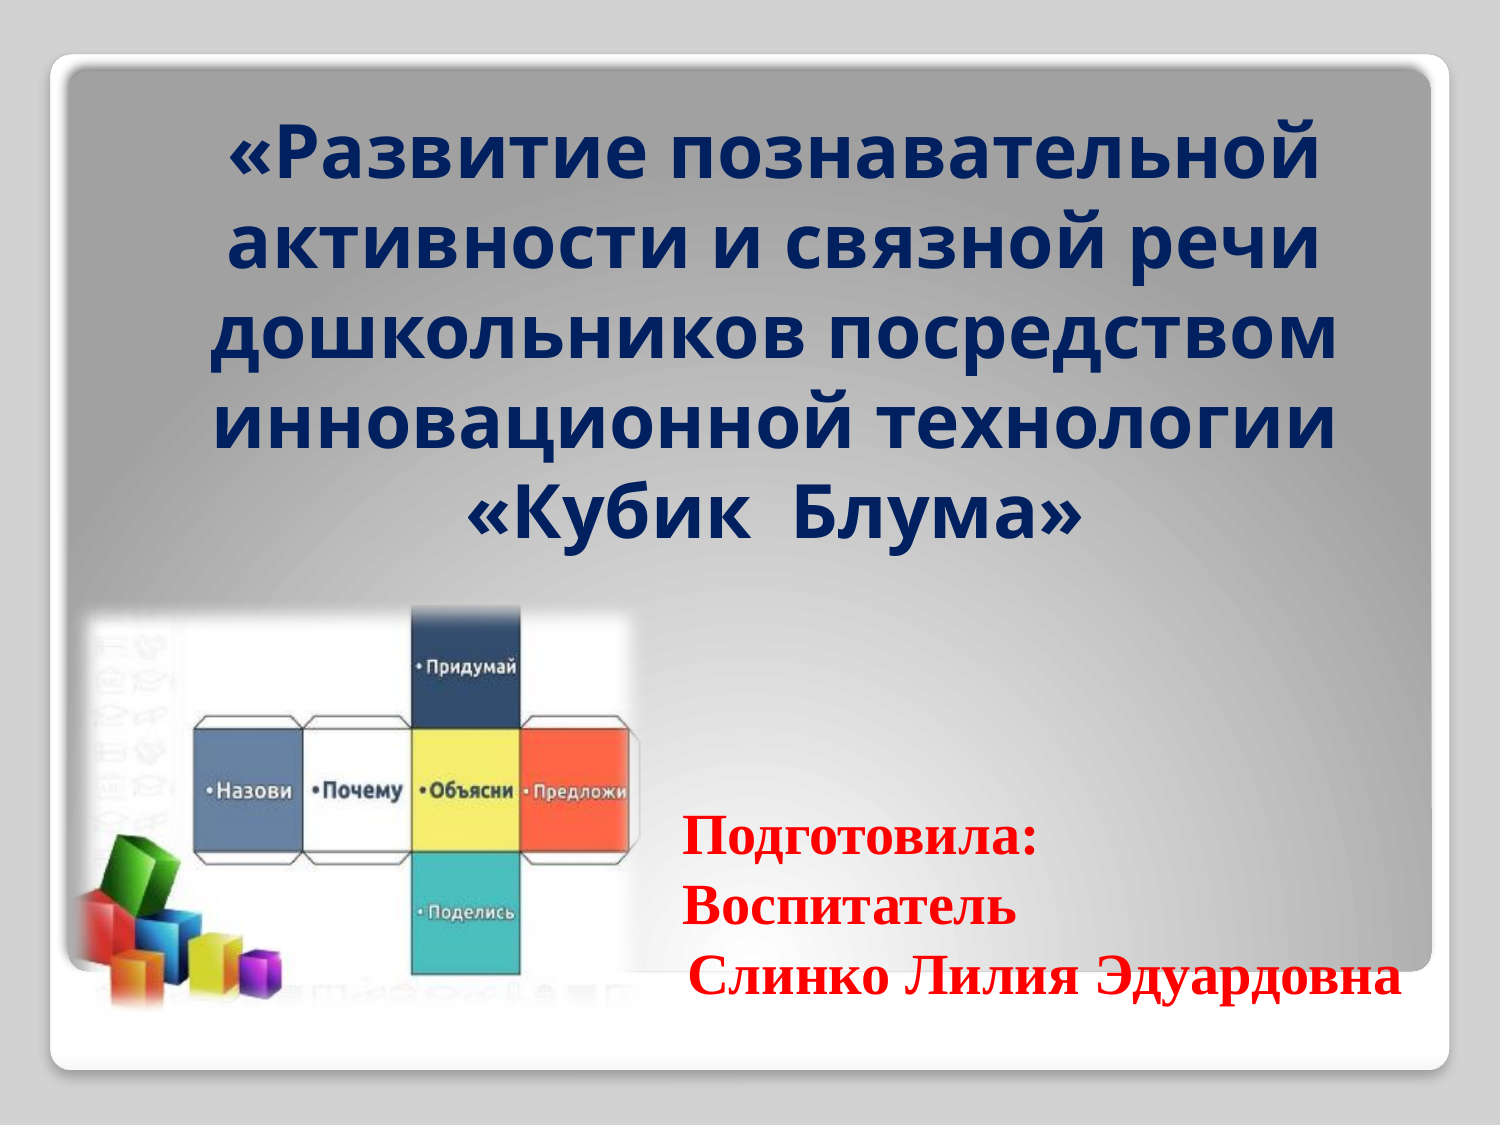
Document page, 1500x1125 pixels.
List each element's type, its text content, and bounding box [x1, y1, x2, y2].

list [1257, 846, 1425, 1043]
text_box Подготовила: Воспитатель Слинко Лилия Эдуардовна [667, 788, 1418, 1014]
title «Развитие познавательной активности и связной речи дошкольников посредством инновационной технологии «Кубик Блума» [100, 267, 1451, 561]
picture [68, 597, 649, 1018]
